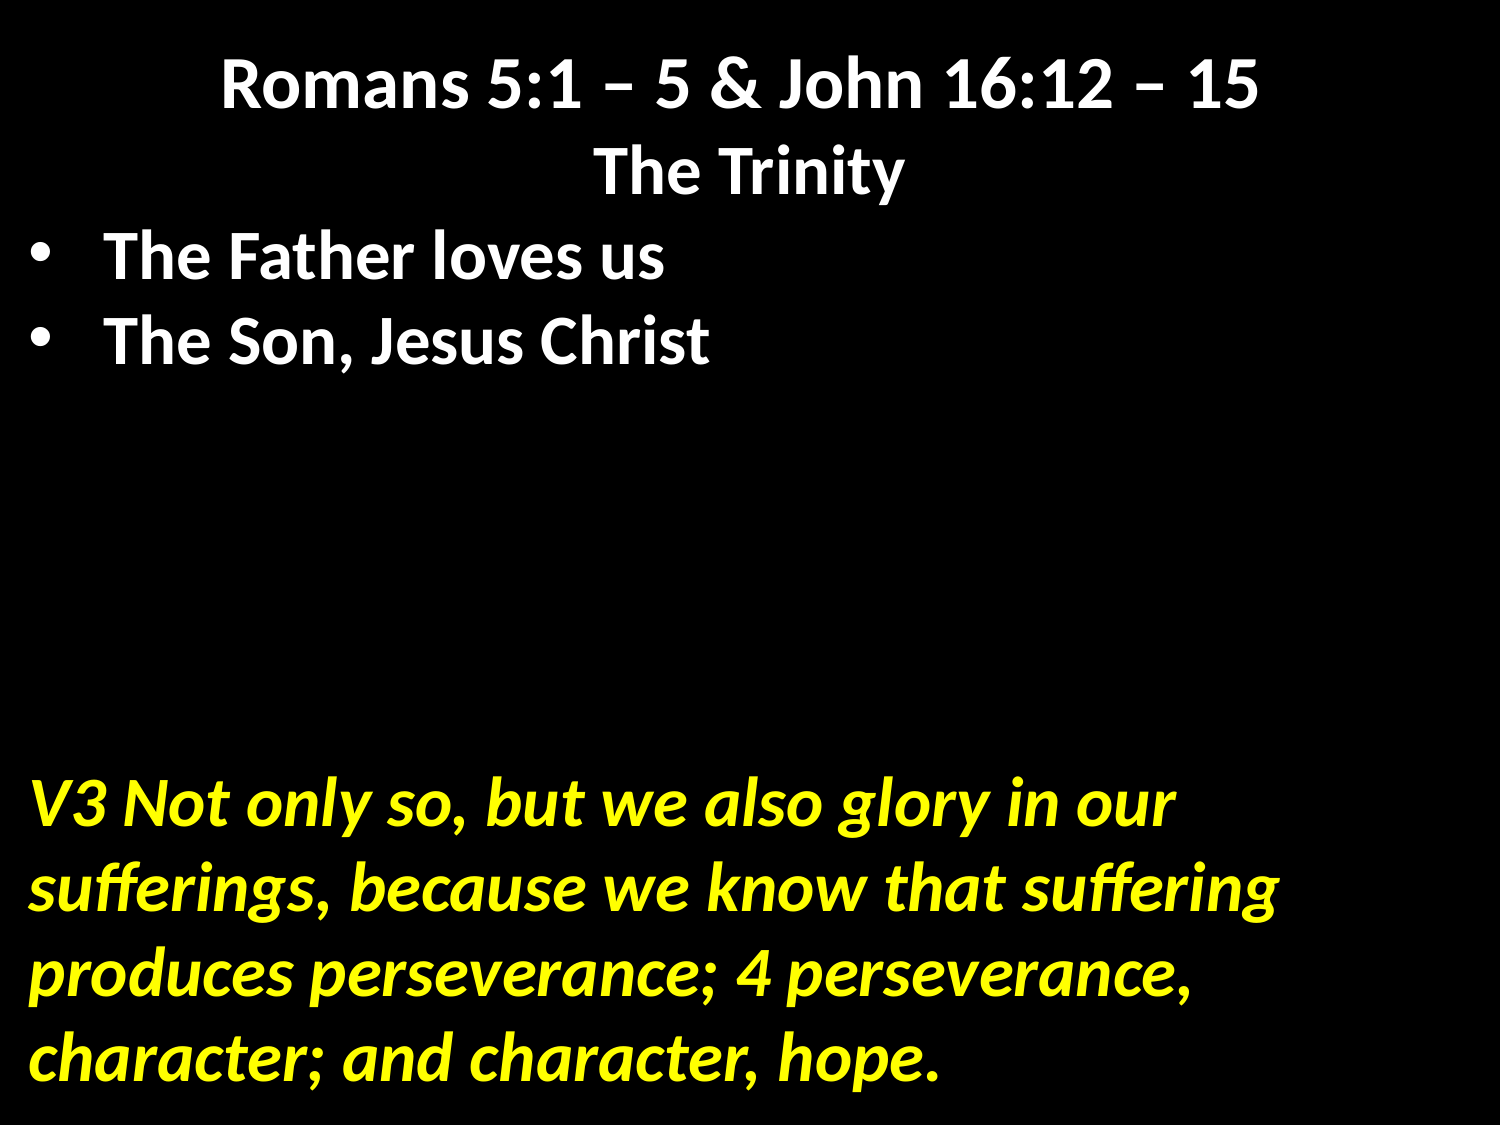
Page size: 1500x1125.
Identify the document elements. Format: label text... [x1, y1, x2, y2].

subtitle Romans 5:1 – 5 & John 16:12 – 15 The Trinity The Father loves us The Son, Jesus Christ V3 Not only so, but we also glory in our sufferings, because we know that suffering produces perseverance; 4 perseverance, character; and character, hope. [13, 26, 1487, 1112]
